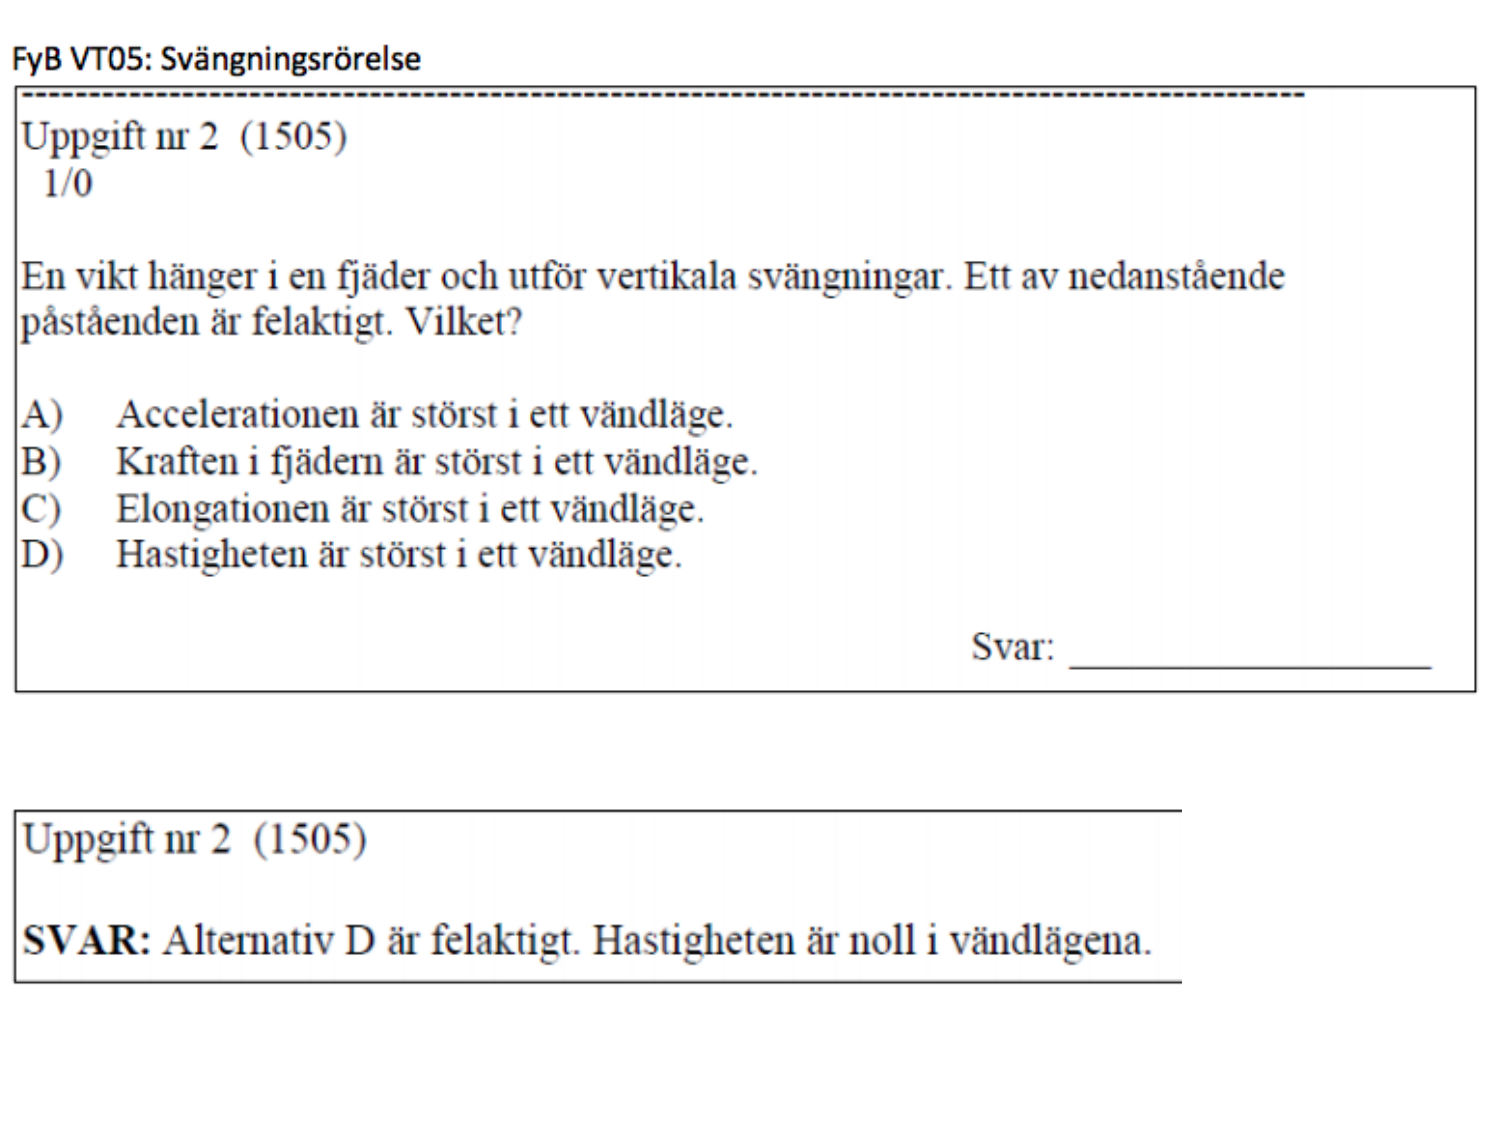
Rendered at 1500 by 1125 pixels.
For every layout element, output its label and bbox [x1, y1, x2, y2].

picture [0, 28, 1500, 721]
picture [0, 802, 1182, 1004]
